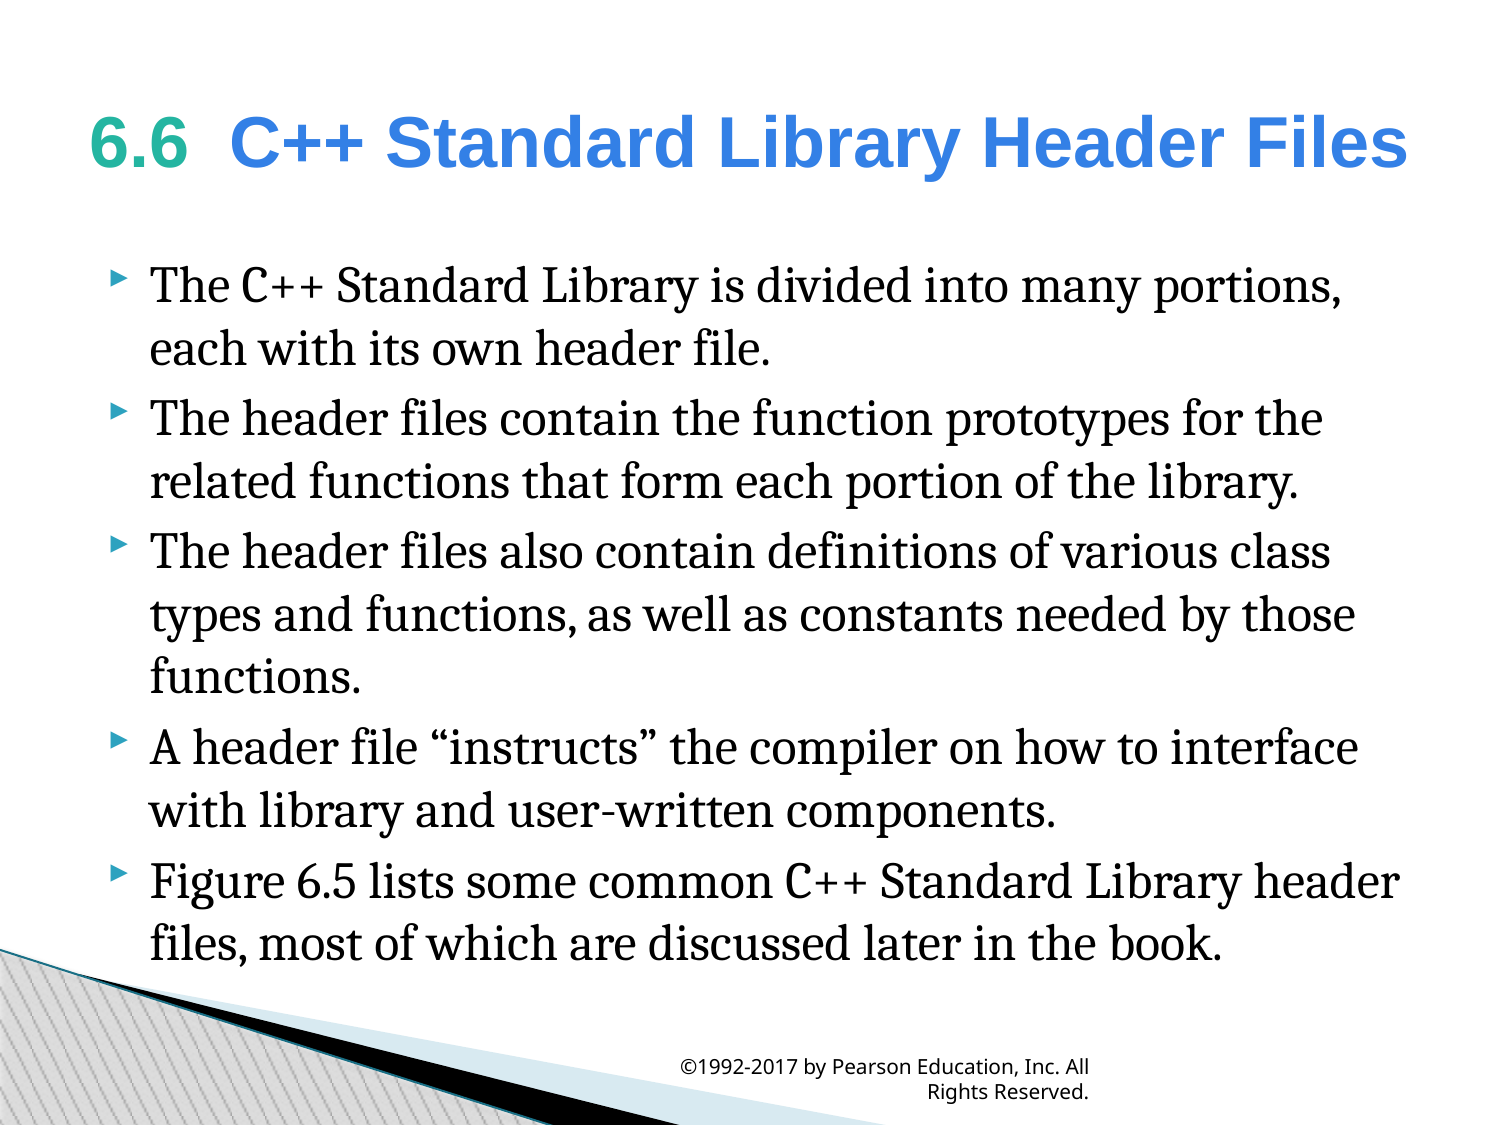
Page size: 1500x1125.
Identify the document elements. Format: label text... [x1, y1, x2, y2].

text_box ©1992-2017 by Pearson Education, Inc. All Rights Reserved. [649, 1051, 1105, 1112]
text_box The C++ Standard Library is divided into many portions, each with its own header file. The header files contain the function prototypes for the related functions that form each portion of the library. The header files also contain definitions of various class types and functions, as well as constants needed by those functions. A header file “instructs” the compiler on how to interface with library and user-written components. Figure 6.5 lists some common C++ Standard Library header files, most of which are discussed later in the book. [75, 242, 1425, 986]
text_box 6.6 C++ Standard Library Header Files [75, 45, 1425, 233]
